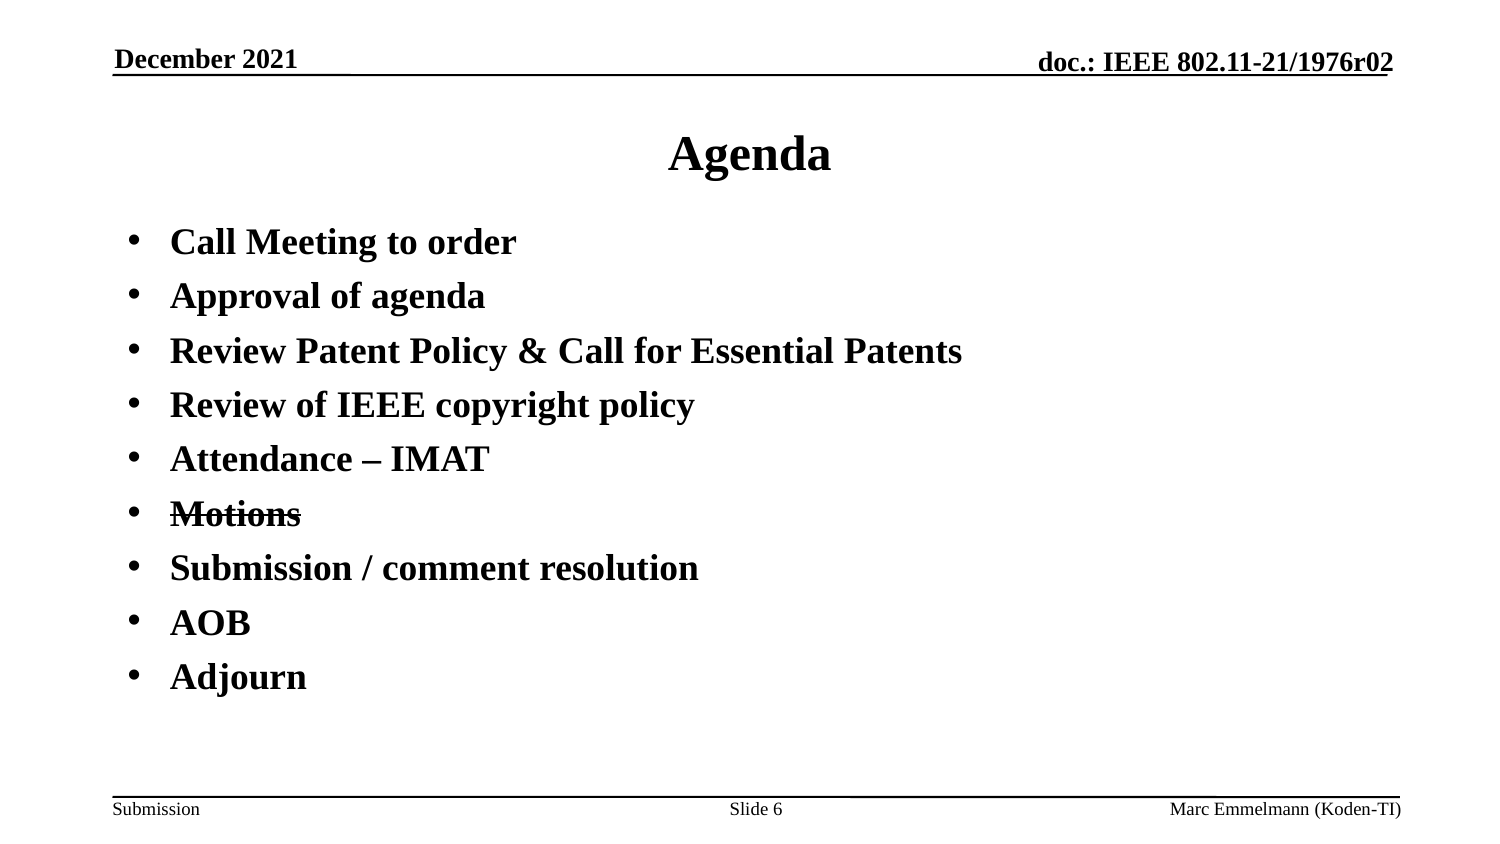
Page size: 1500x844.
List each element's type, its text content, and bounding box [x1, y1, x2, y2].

footer Marc Emmelmann (Koden-TI) [878, 796, 1402, 820]
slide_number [114, 40, 423, 75]
slide_number Slide 6 [712, 796, 800, 842]
list Call Meeting to order Approval of agenda Review Patent Policy & Call for Essential Patents Review of IEEE copyright policy Attendance – IMAT Motions Submission / comment resolution AOB Adjourn [112, 208, 1353, 716]
title Agenda [112, 84, 1388, 216]
